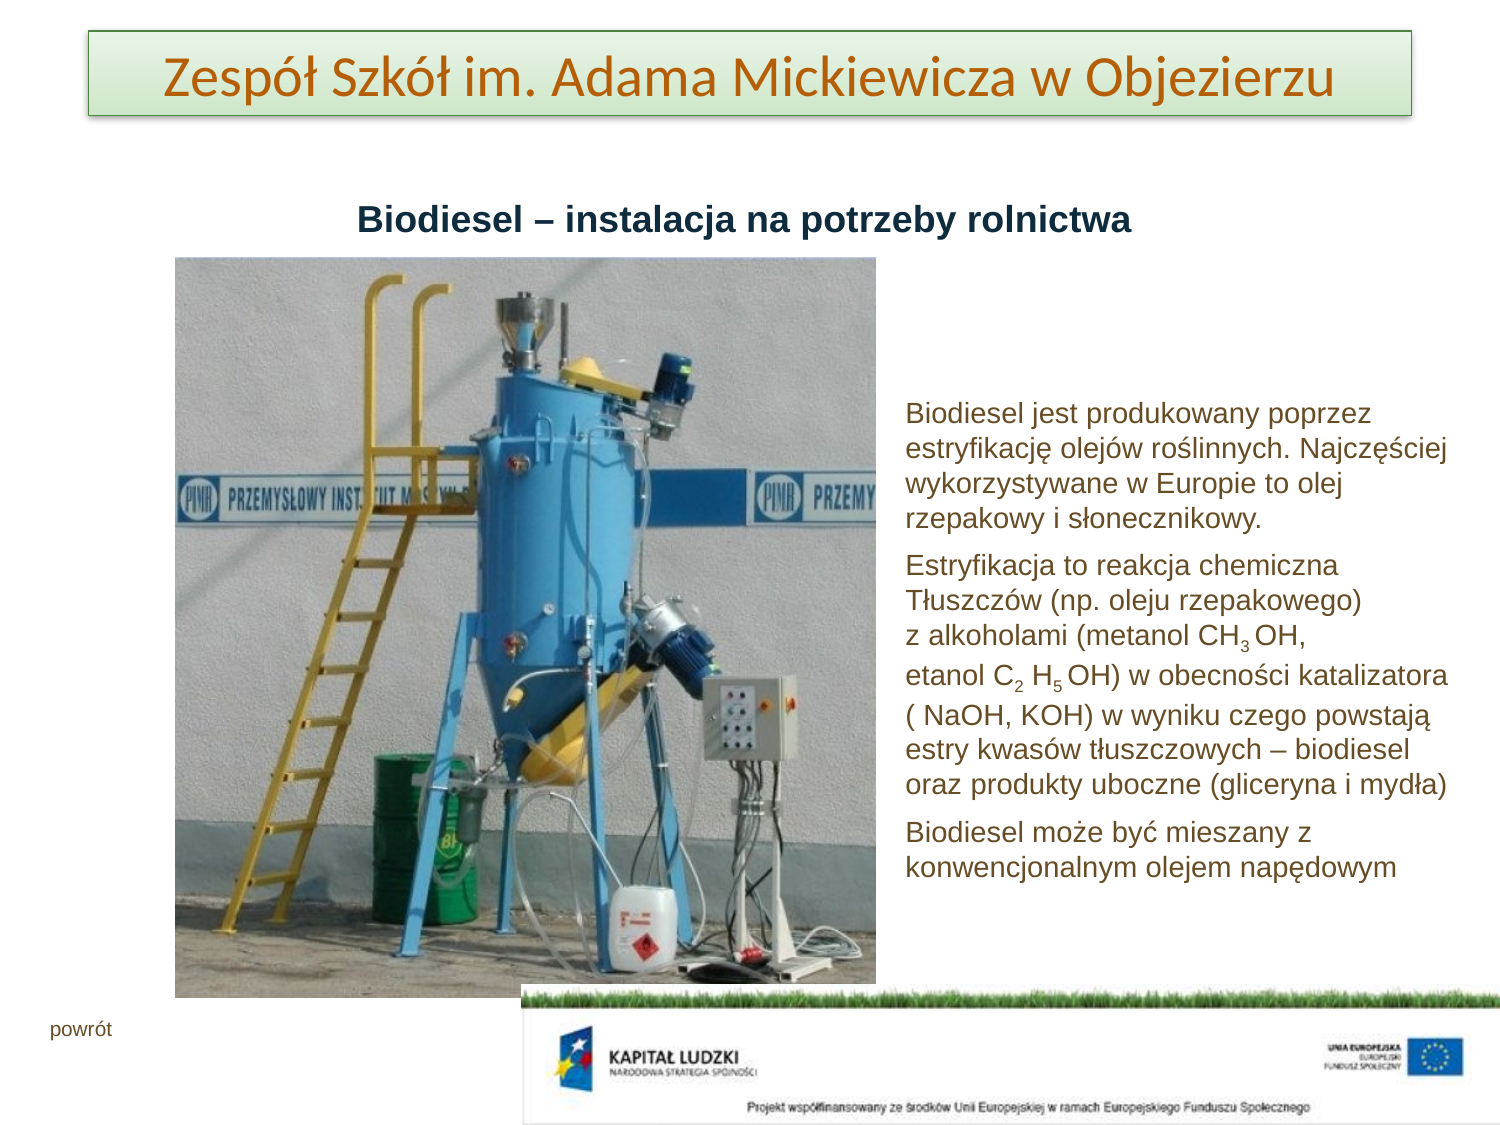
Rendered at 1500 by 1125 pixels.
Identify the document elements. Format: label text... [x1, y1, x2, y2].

picture [175, 257, 1500, 1125]
text_box Biodiesel jest produkowany poprzez estryfikację olejów roślinnych. Najczęściej wykorzystywane w Europie to olej rzepakowy i słonecznikowy. Estryfikacja to reakcja chemiczna Tłuszczów (np. oleju rzepakowego) z alkoholami (metanol CH3 OH, etanol C2 H5 OH) w obecności katalizatora ( NaOH, KOH) w wyniku czego powstają estry kwasów tłuszczowych – biodiesel oraz produkty uboczne (gliceryna i mydła) Biodiesel może być mieszany z konwencjonalnym olejem napędowym [890, 386, 1477, 891]
text_box Zespół Szkół im. Adama Mickiewicza w Objezierzu [88, 30, 1412, 116]
text_box powrót [35, 1007, 141, 1048]
text_box Biodiesel – instalacja na potrzeby rolnictwa [105, 187, 1395, 248]
